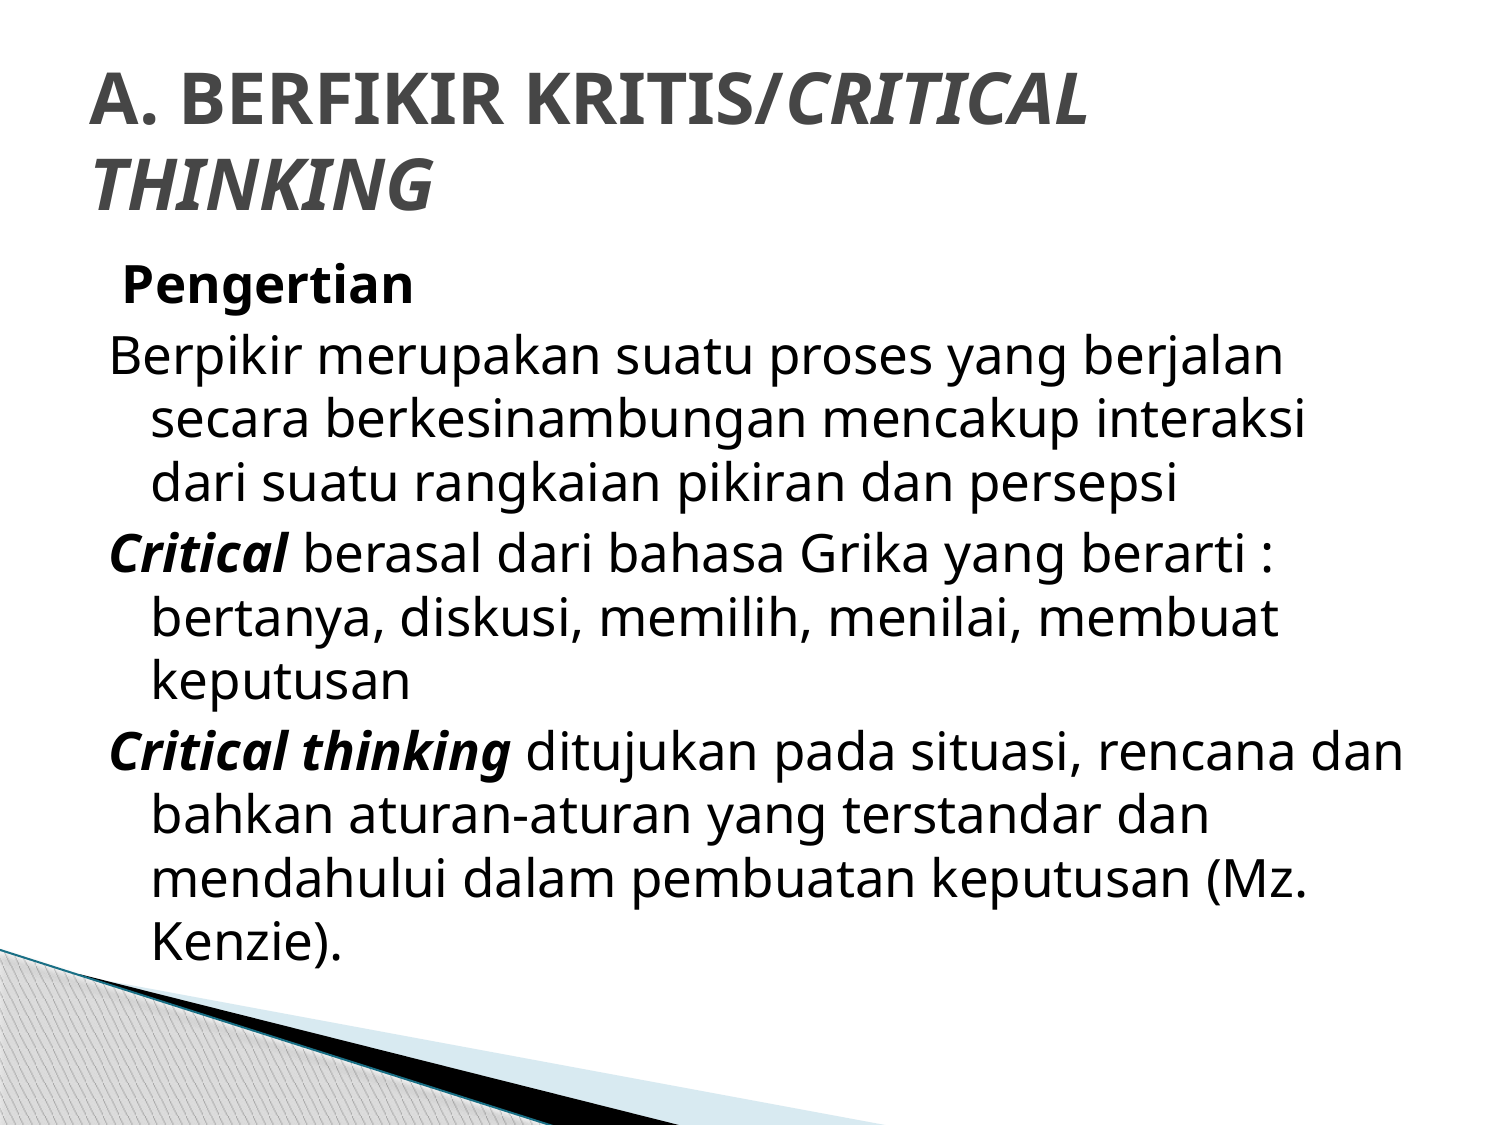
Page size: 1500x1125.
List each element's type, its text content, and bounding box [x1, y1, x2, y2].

title A. BERFIKIR KRITIS/CRITICAL THINKING [75, 45, 1425, 233]
list Pengertian Berpikir merupakan suatu proses yang berjalan secara berkesinambungan mencakup interaksi dari suatu rangkaian pikiran dan persepsi Critical berasal dari bahasa Grika yang berarti : bertanya, diskusi, memilih, menilai, membuat keputusan Critical thinking ditujukan pada situasi, rencana dan bahkan aturan-aturan yang terstandar dan mendahului dalam pembuatan keputusan (Mz. Kenzie). [75, 243, 1425, 986]
